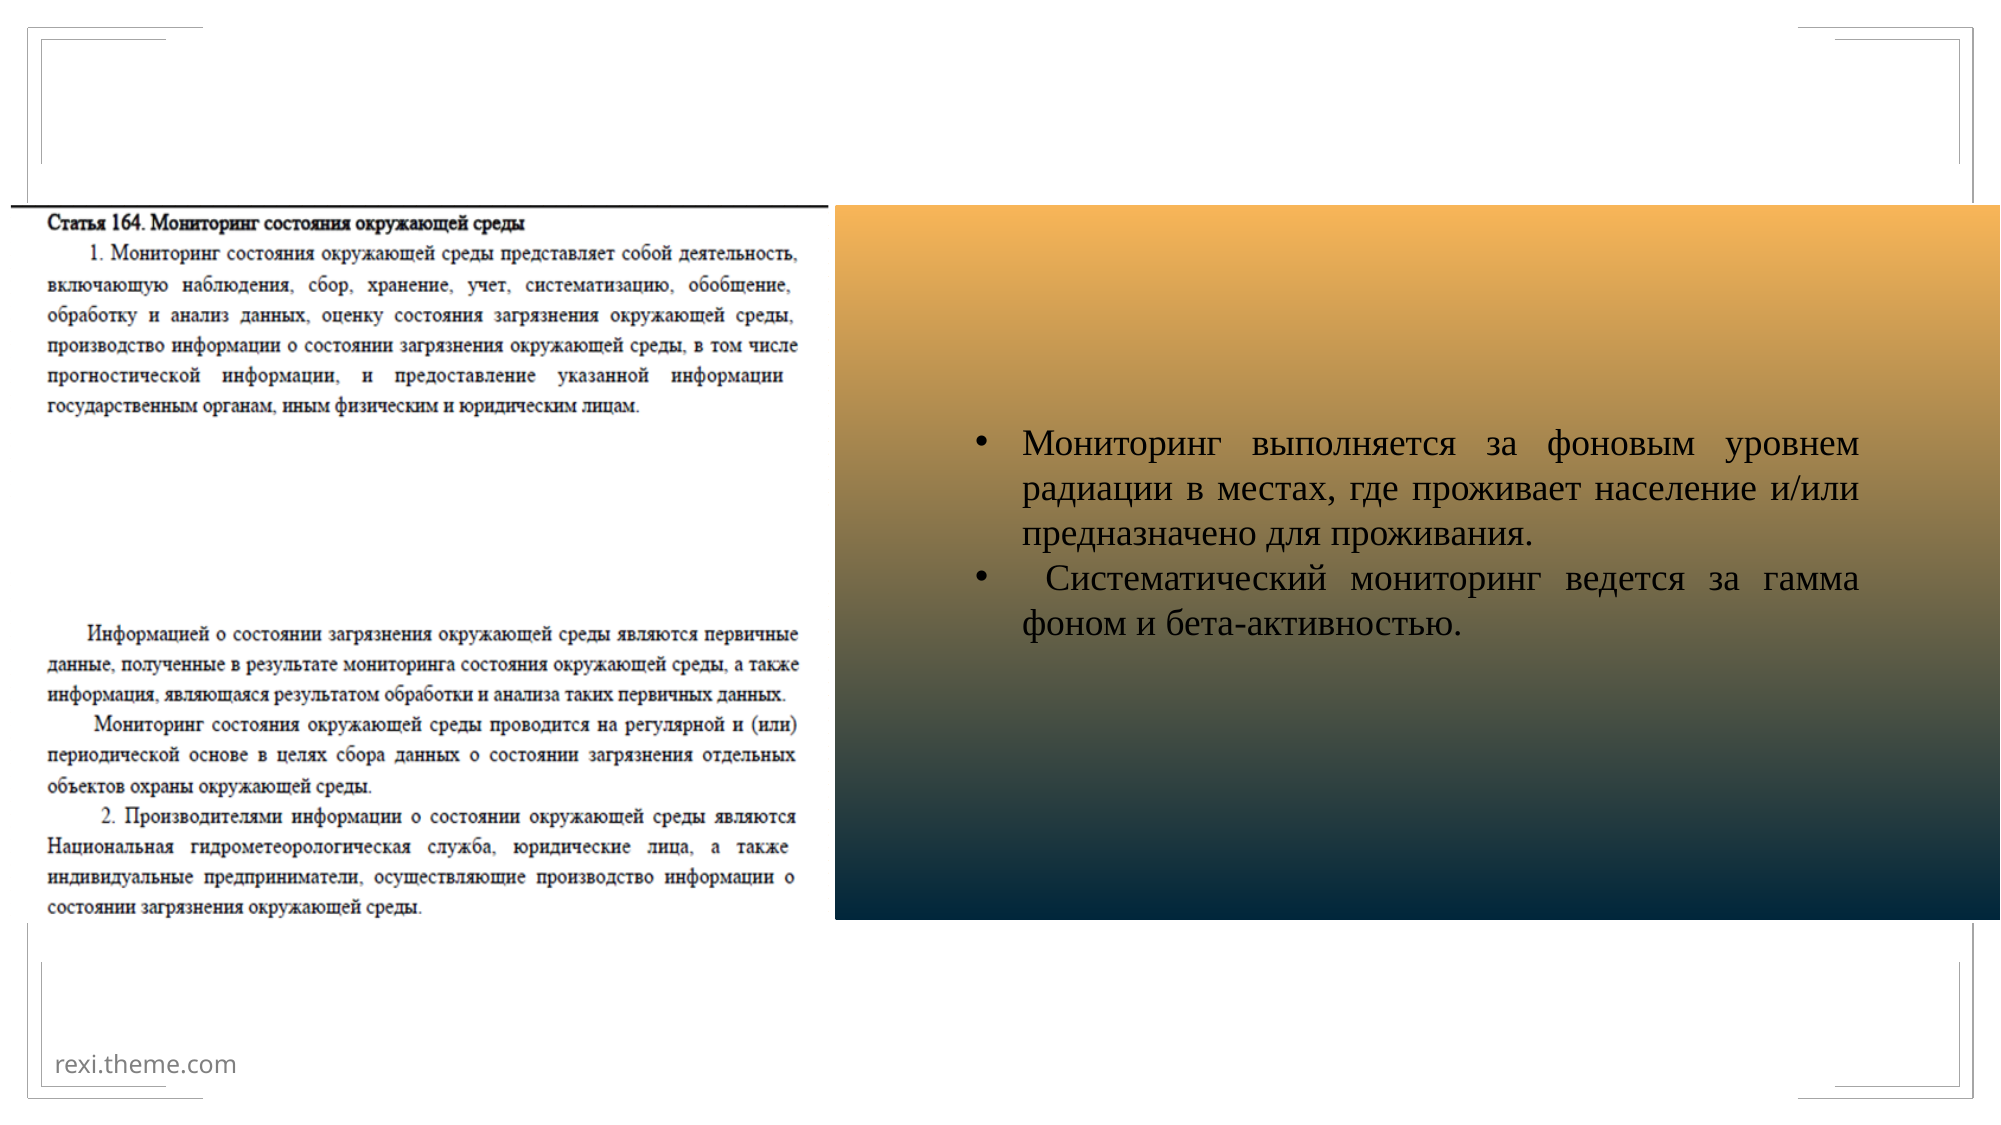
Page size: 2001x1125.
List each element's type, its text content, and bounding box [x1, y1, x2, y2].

text_box Мониторинг выполняется за фоновым уровнем радиации в местах, где проживает население и/или предназначено для проживания. Систематический мониторинг ведется за гамма фоном и бета-активностью. [960, 410, 1876, 650]
text_box [835, 204, 2000, 921]
picture [10, 205, 829, 920]
